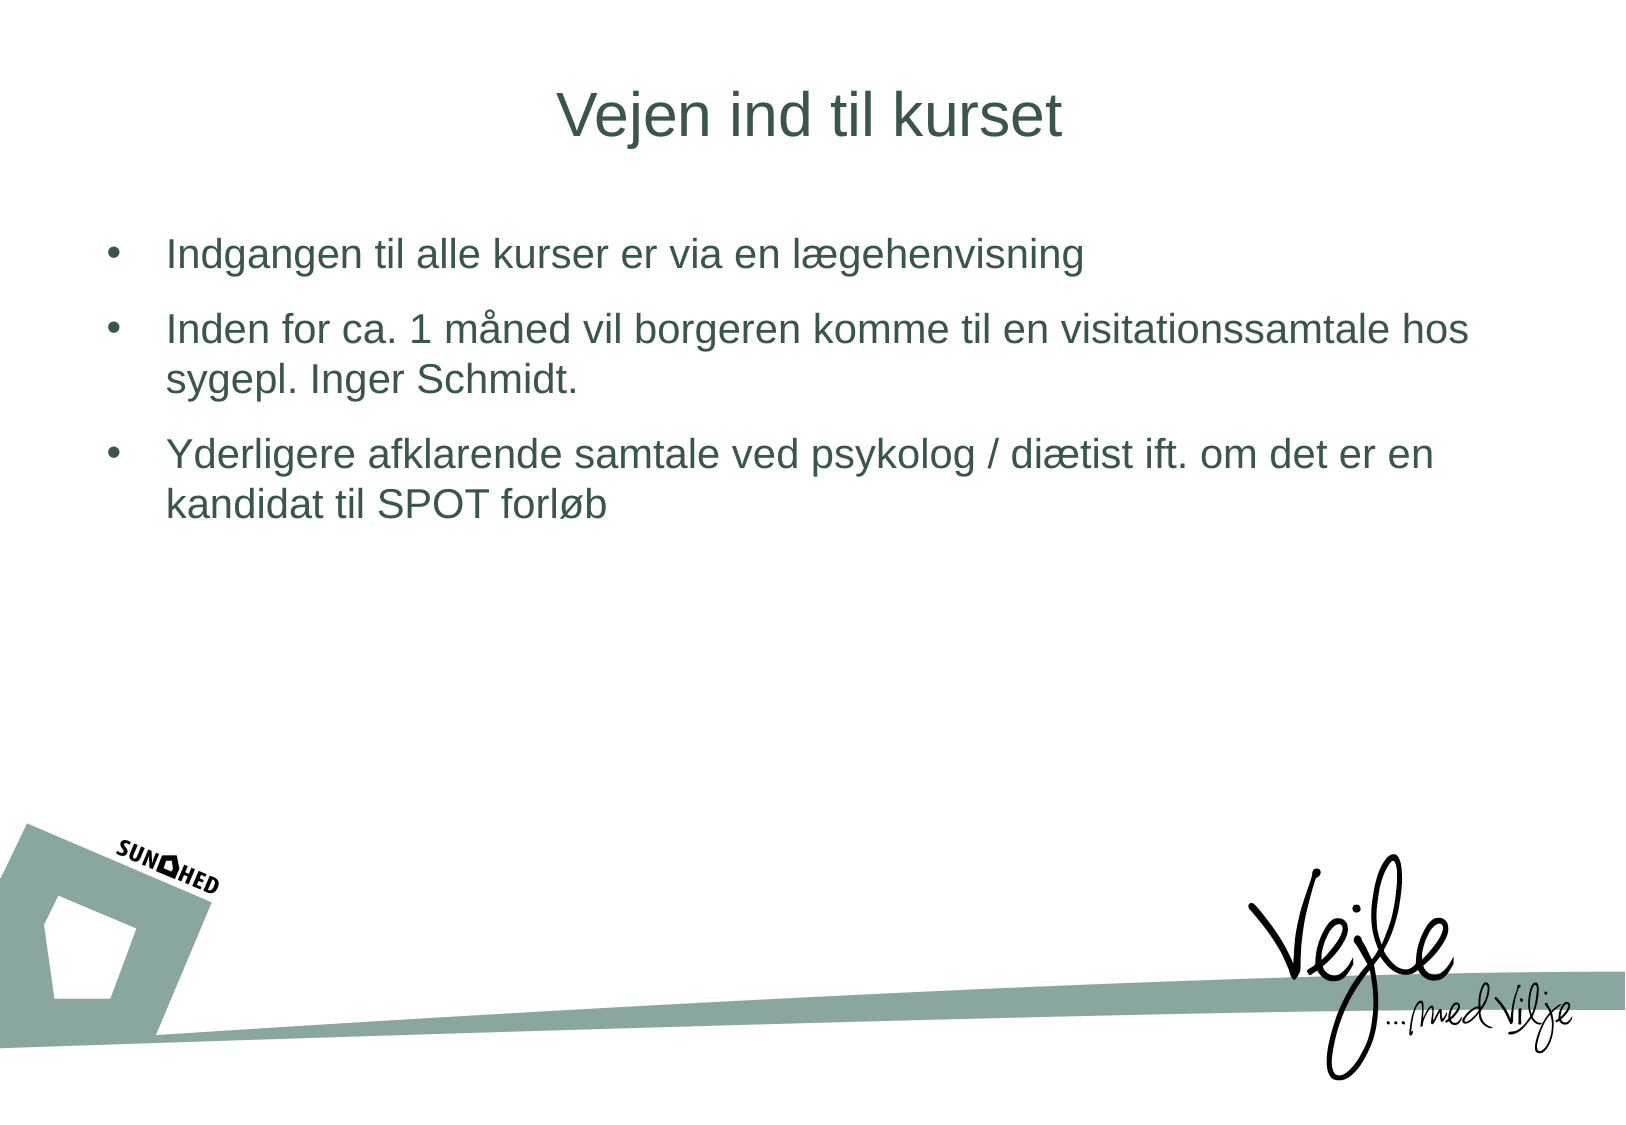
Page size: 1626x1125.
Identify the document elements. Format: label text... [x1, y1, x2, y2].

list Indgangen til alle kurser er via en lægehenvisning Inden for ca. 1 måned vil borgeren komme til en visitationssamtale hos sygepl. Inger Schmidt. Yderligere afklarende samtale ved psykolog / diætist ift. om det er en kandidat til SPOT forløb [91, 219, 1545, 740]
picture [0, 0, 1625, 1125]
title Vejen ind til kurset [91, 66, 1545, 161]
